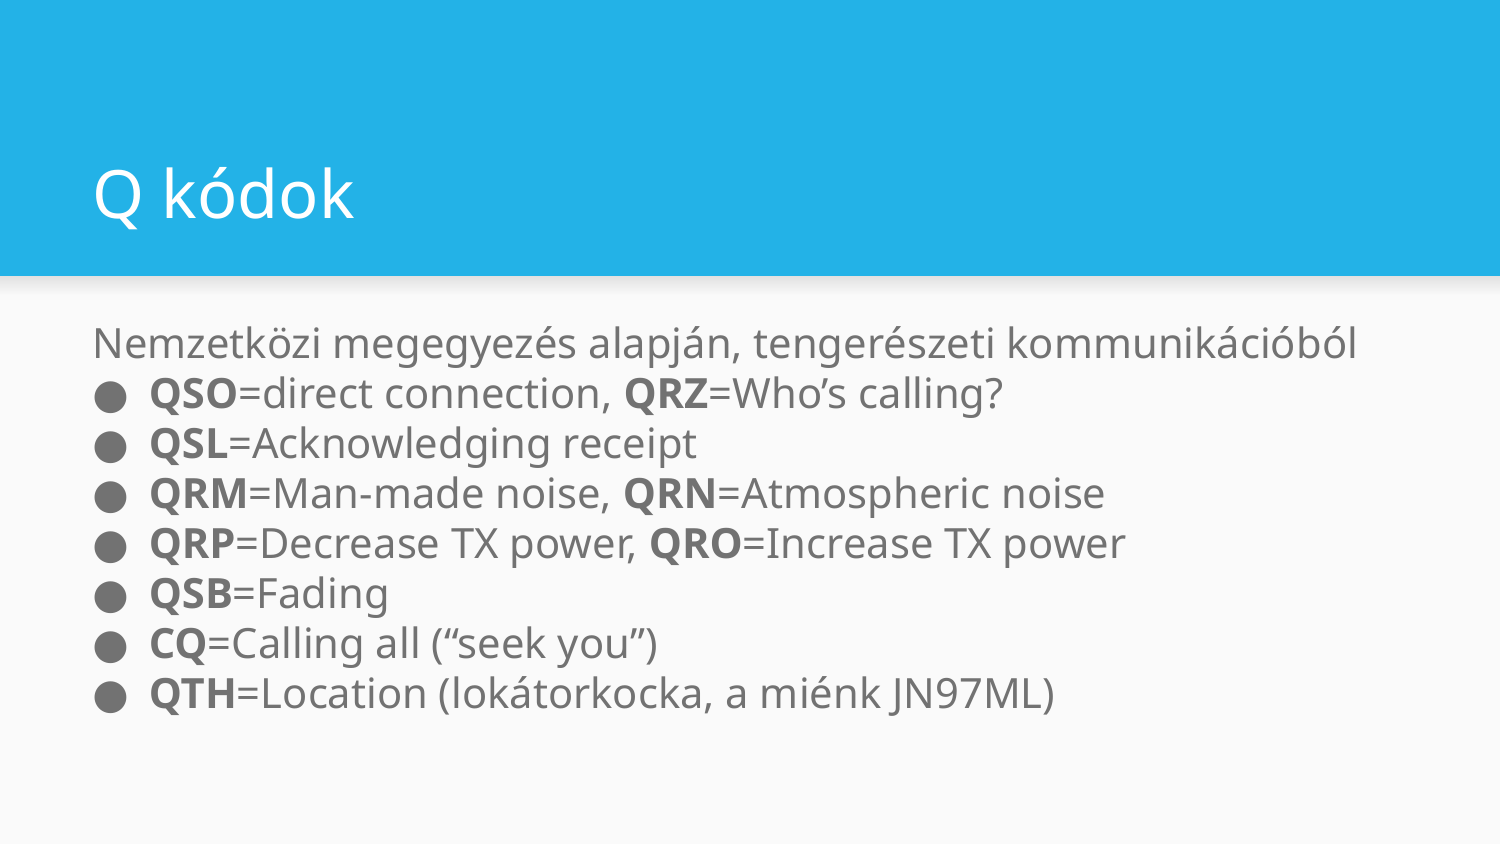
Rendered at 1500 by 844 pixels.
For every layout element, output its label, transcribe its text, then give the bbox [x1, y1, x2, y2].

text_box Nemzetközi megegyezés alapján, tengerészeti kommunikációból QSO=direct connection, QRZ=Who’s calling? QSL=Acknowledging receipt QRM=Man-made noise, QRN=Atmospheric noise QRP=Decrease TX power, QRO=Increase TX power QSB=Fading CQ=Calling all (“seek you”) QTH=Location (lokátorkocka, a miénk JN97ML) [77, 309, 1500, 725]
title Q kódok [77, 121, 1427, 248]
